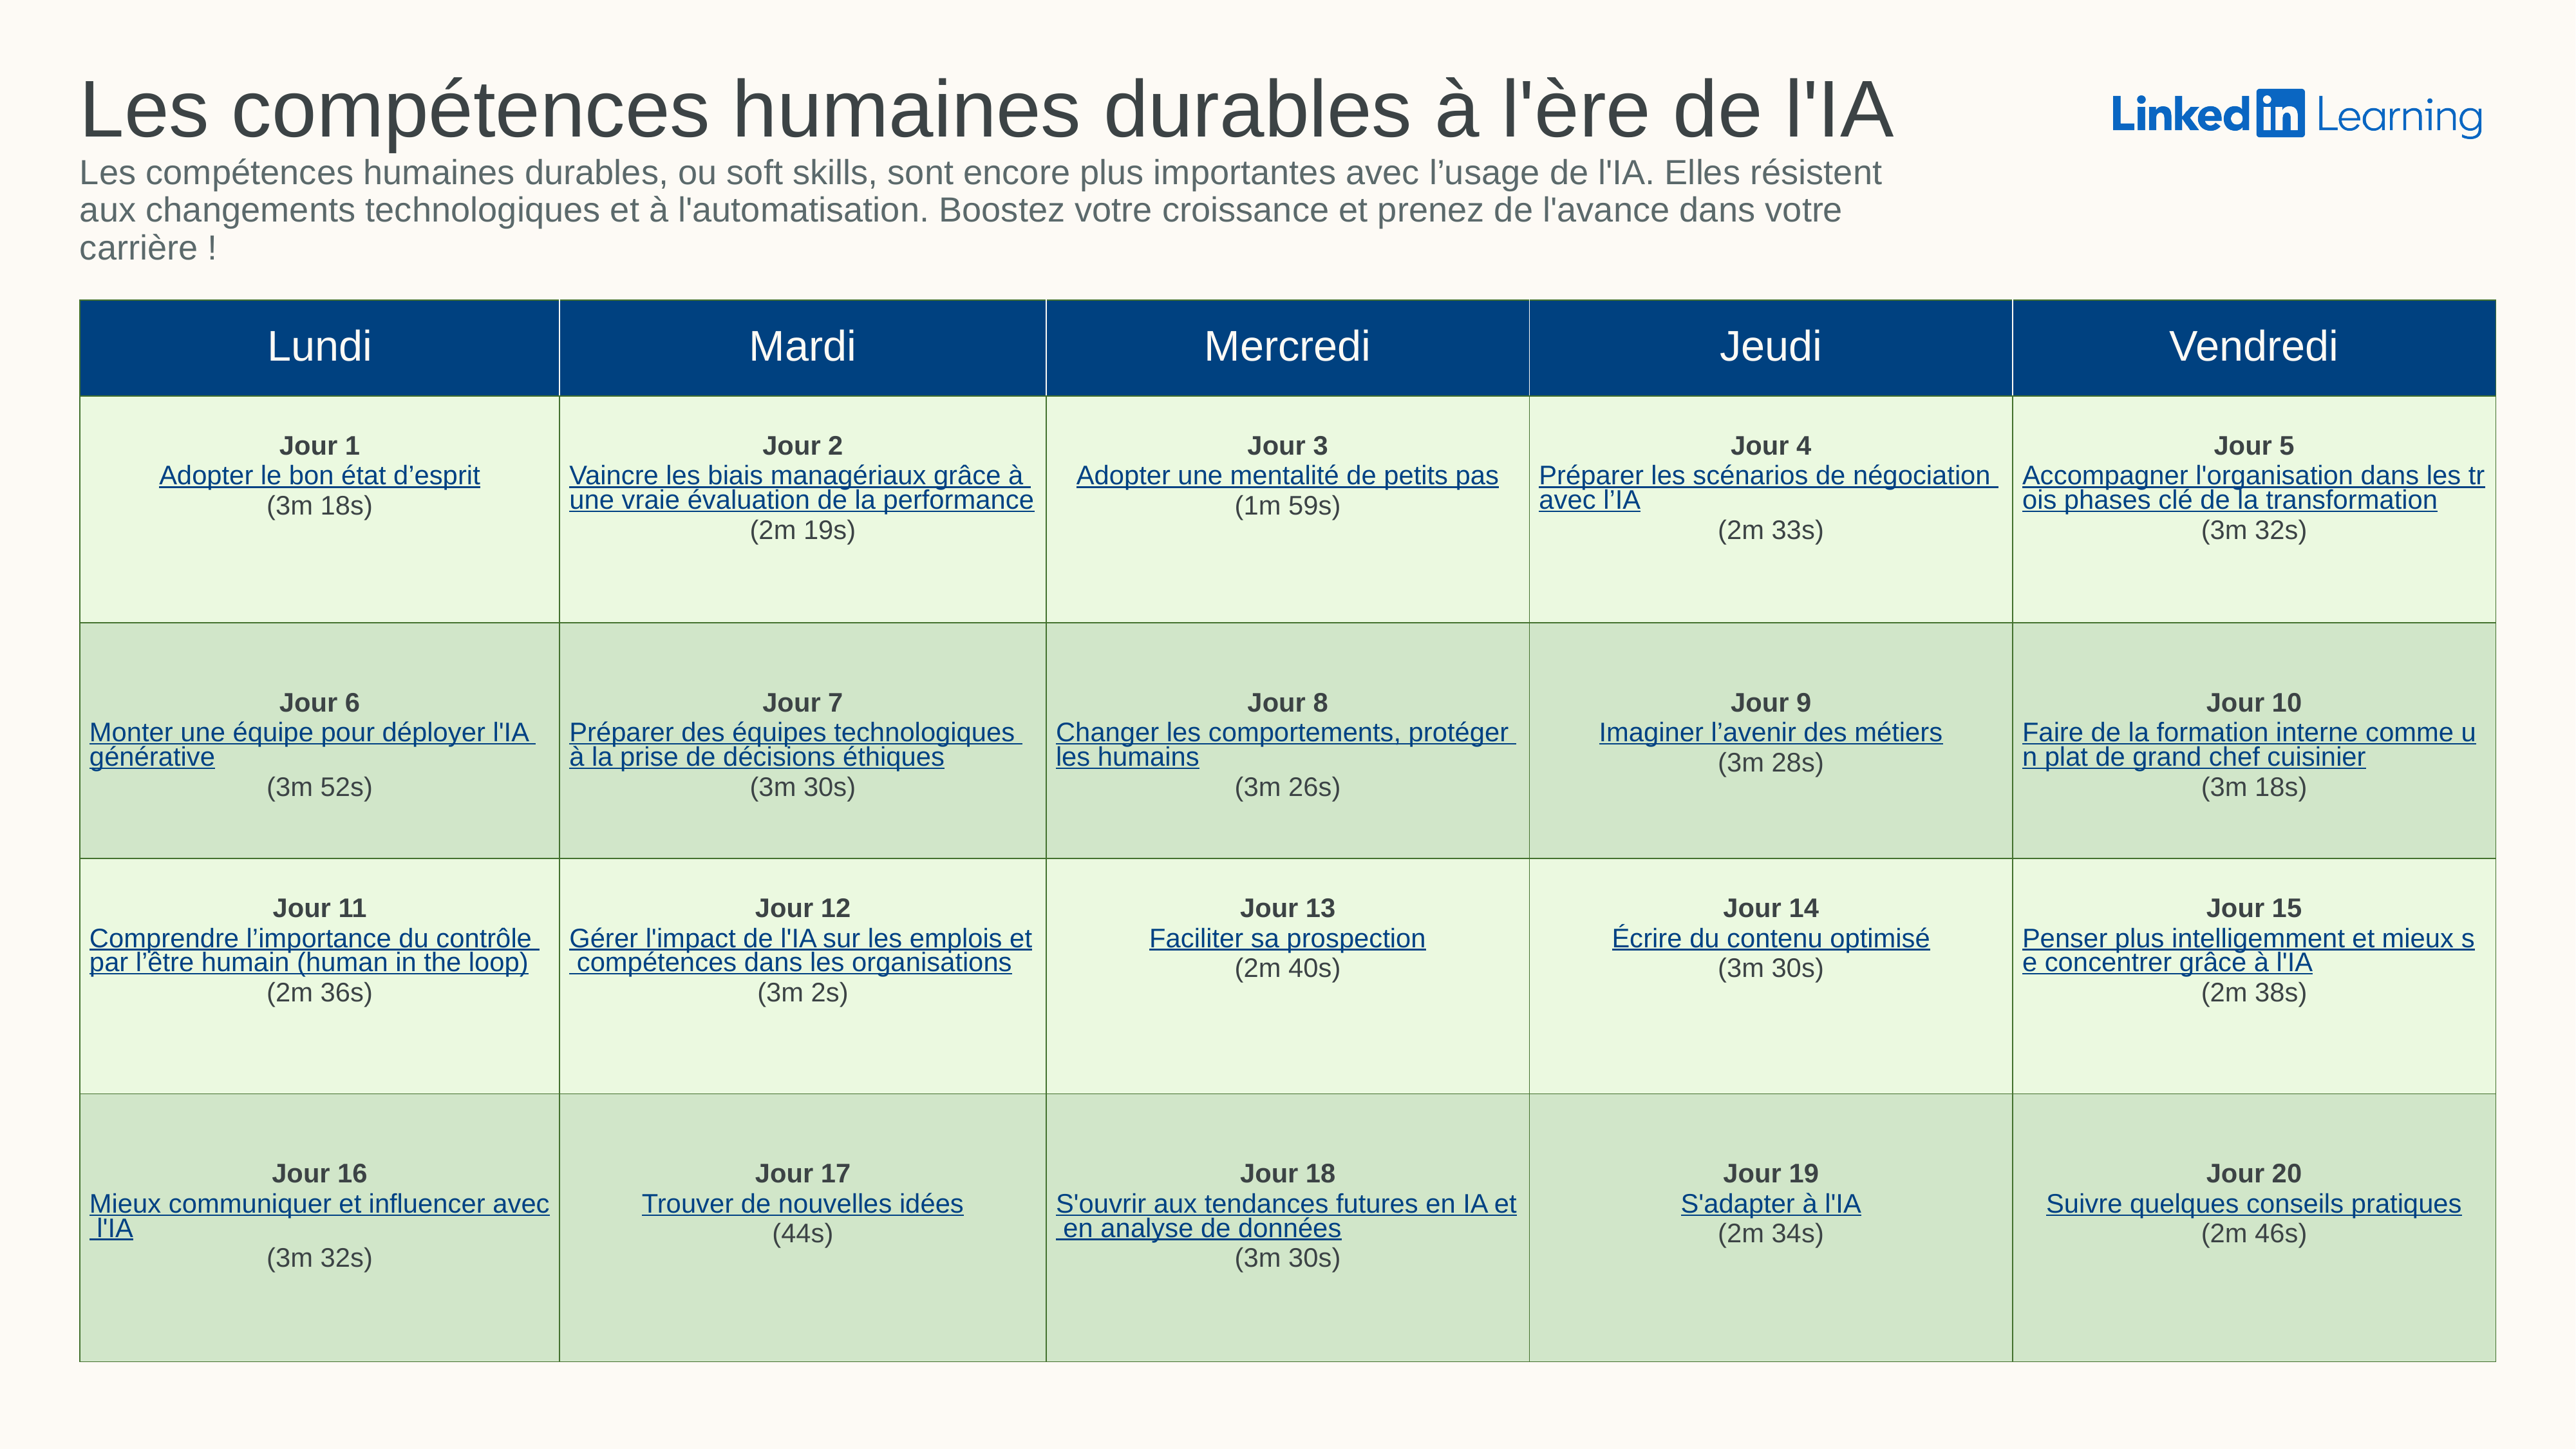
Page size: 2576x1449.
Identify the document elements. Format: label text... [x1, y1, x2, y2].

table_header Mardi [560, 301, 1046, 395]
table_cell Jour 4 Préparer les scénarios de négociation avec l’IA (2m 33s) [1530, 397, 2012, 622]
table_cell Jour 18 S'ouvrir aux tendances futures en IA et en analyse de données (3m 30s) [1047, 1094, 1529, 1361]
table_cell Jour 9 Imaginer l’avenir des métiers (3m 28s) [1530, 623, 2012, 858]
table_cell Jour 8 Changer les comportements, protéger les humains (3m 26s) [1047, 623, 1529, 858]
table_cell Jour 6 Monter une équipe pour déployer l'IA générative (3m 52s) [80, 623, 559, 858]
table_header Lundi [80, 301, 559, 395]
table_cell Jour 3 Adopter une mentalité de petits pas (1m 59s) [1047, 397, 1529, 622]
table_cell Jour 11 Comprendre l’importance du contrôle par l’être humain (human in the loop) (2m 36s) [80, 859, 559, 1094]
table_header Jeudi [1530, 301, 2012, 395]
table_header Vendredi [2013, 301, 2496, 395]
table_cell Jour 1 Adopter le bon état d’esprit (3m 18s) [80, 397, 559, 622]
table_cell Jour 2 Vaincre les biais managériaux grâce à une vraie évaluation de la performance (2m 19s) [560, 397, 1046, 622]
table_header Mercredi [1047, 301, 1529, 395]
table_cell Jour 16 Mieux communiquer et influencer avec l'IA (3m 32s) [80, 1094, 559, 1361]
picture [2098, 73, 2496, 153]
table_cell Jour 19 S'adapter à l'IA (2m 34s) [1530, 1094, 2012, 1361]
table_cell Jour 20 Suivre quelques conseils pratiques (2m 46s) [2013, 1094, 2496, 1361]
table_cell Jour 10 Faire de la formation interne comme un plat de grand chef cuisinier (3m 18s) [2013, 623, 2496, 858]
text_box Les compétences humaines durables à l'ère de l'IA Les compétences humaines durables, ou soft skills, sont encore plus importantes avec l’usage de l'IA. Elles résistent aux changements technologiques et à l'automatisation. Boostez votre croissance et prenez de l'avance dans votre carrière ! [79, 57, 1919, 299]
table_cell Jour 13 Faciliter sa prospection (2m 40s) [1047, 859, 1529, 1094]
table_cell Jour 7 Préparer des équipes technologiques à la prise de décisions éthiques (3m 30s) [560, 623, 1046, 858]
table_cell Jour 14 Écrire du contenu optimisé (3m 30s) [1530, 859, 2012, 1094]
table_cell Jour 17 Trouver de nouvelles idées (44s) [560, 1094, 1046, 1361]
table_cell Jour 15 Penser plus intelligemment et mieux se concentrer grâce à l'IA (2m 38s) [2013, 859, 2496, 1094]
table_cell Jour 5 Accompagner l'organisation dans les trois phases clé de la transformation (3m 32s) [2013, 397, 2496, 622]
table_cell Jour 12 Gérer l'impact de l'IA sur les emplois et compétences dans les organisations (3m 2s) [560, 859, 1046, 1094]
